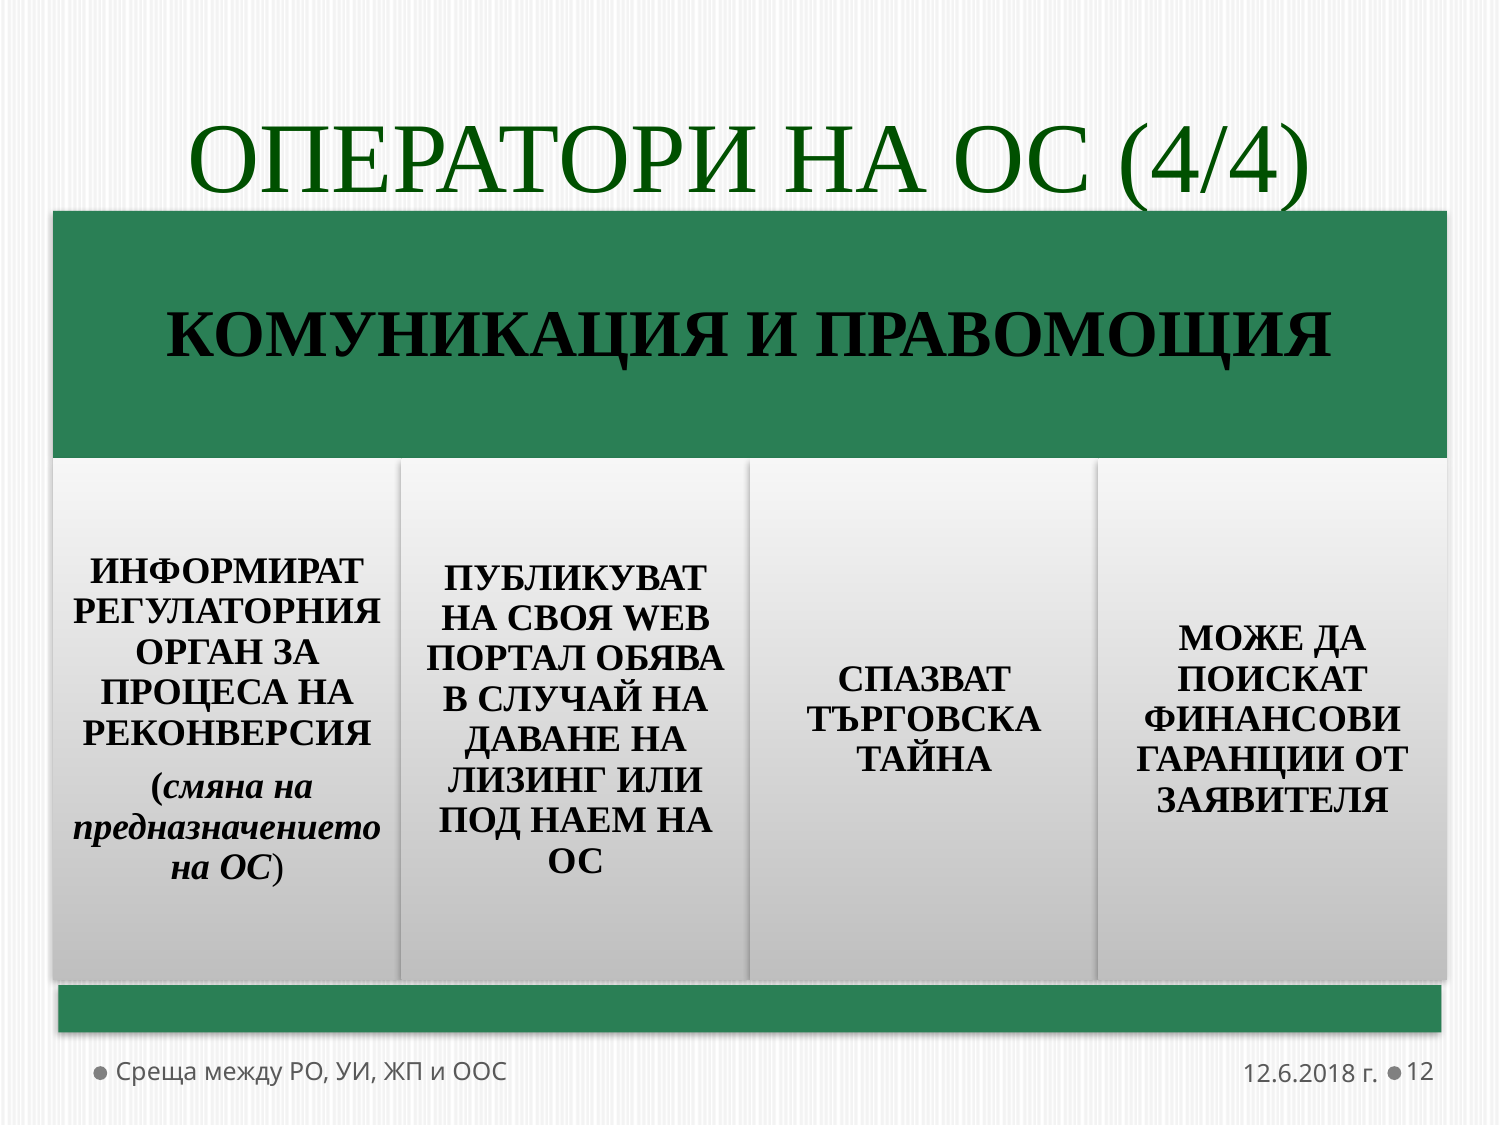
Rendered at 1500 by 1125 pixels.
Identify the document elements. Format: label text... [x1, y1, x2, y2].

title ОПЕРАТОРИ НА ОС (4/4) [75, 66, 1425, 206]
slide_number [1043, 1044, 1386, 1103]
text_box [52, 207, 1448, 1036]
footer Среща между РО, УИ, ЖП и ООС [108, 1044, 576, 1103]
slide_number 12 [1401, 1042, 1494, 1103]
